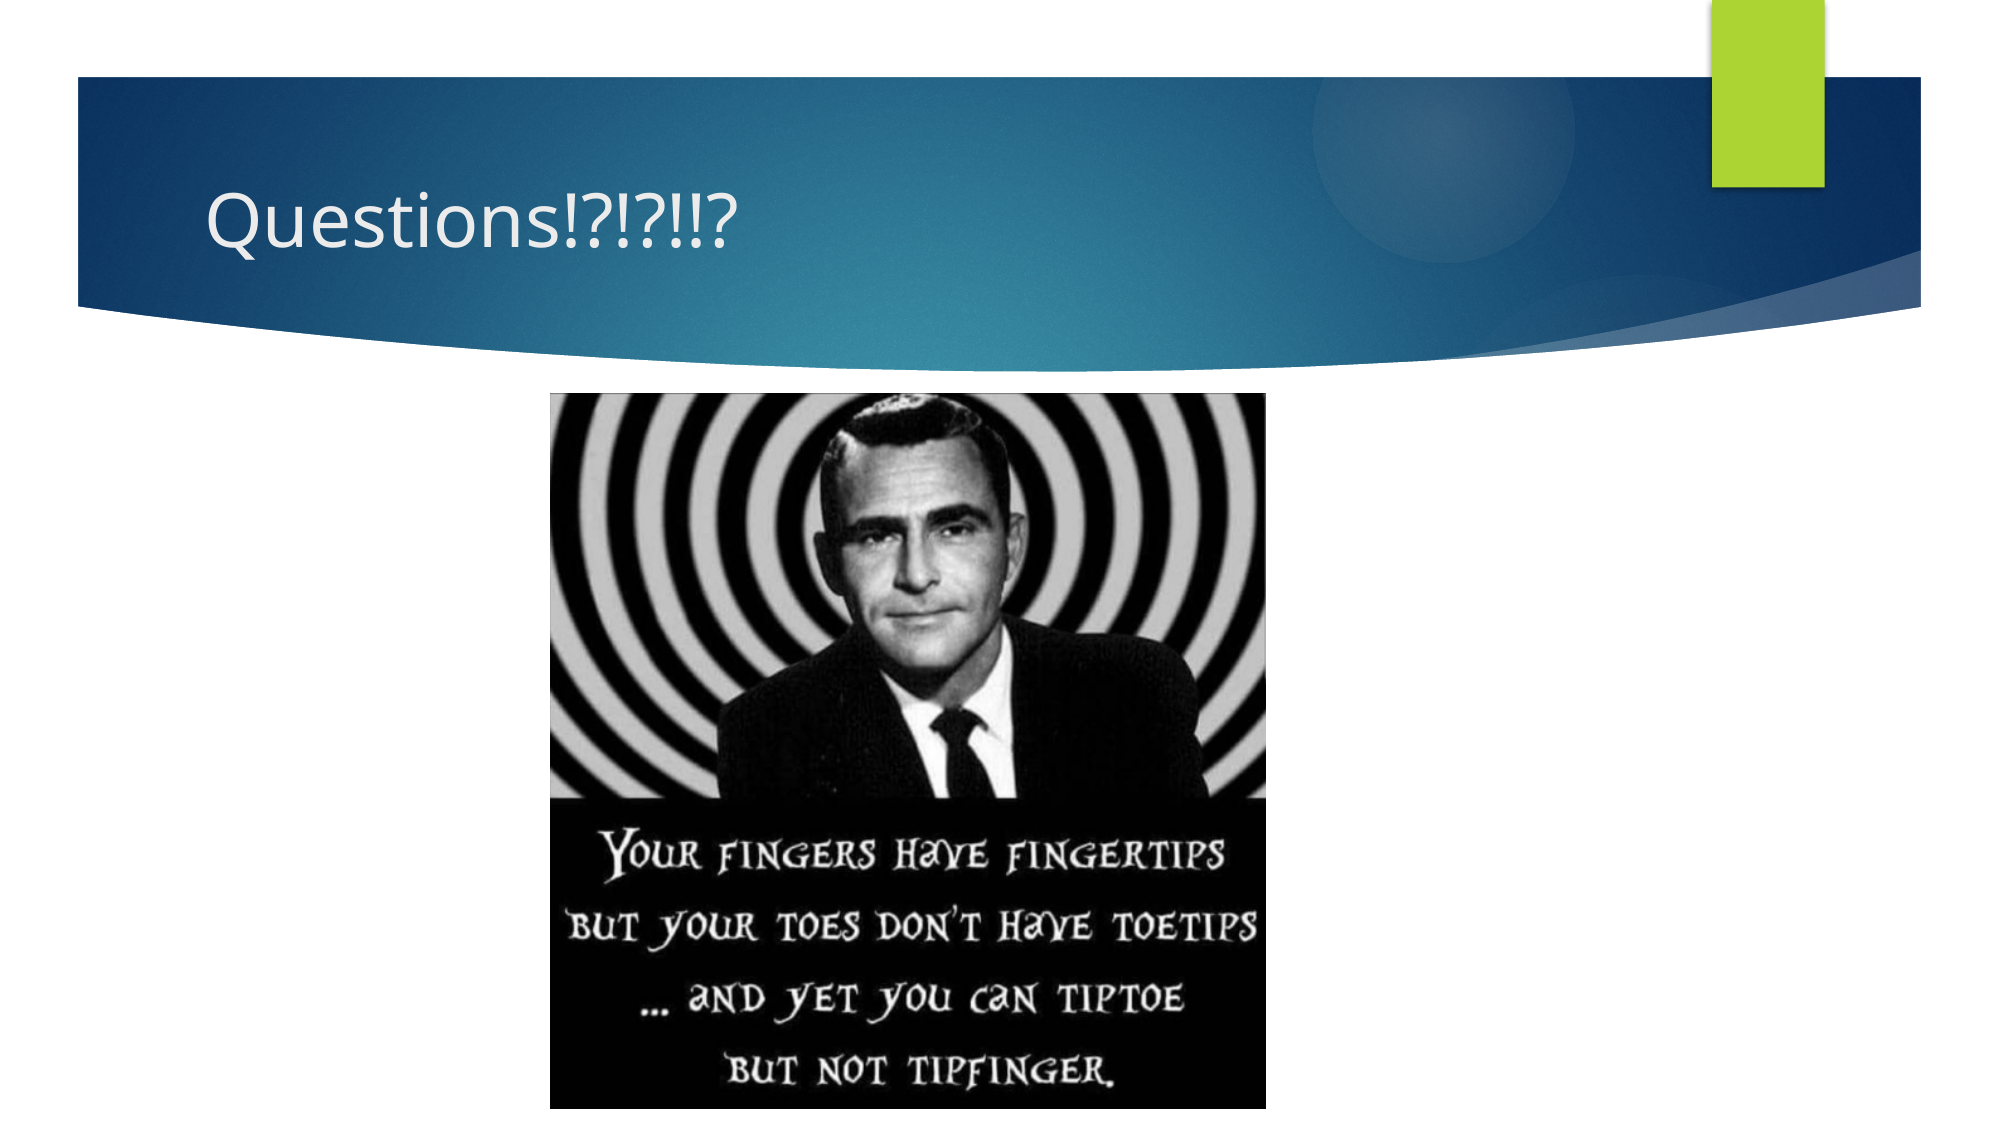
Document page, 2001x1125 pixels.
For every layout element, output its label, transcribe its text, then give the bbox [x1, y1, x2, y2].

picture [549, 392, 1267, 1109]
title Questions!?!?!!? [189, 159, 1627, 276]
